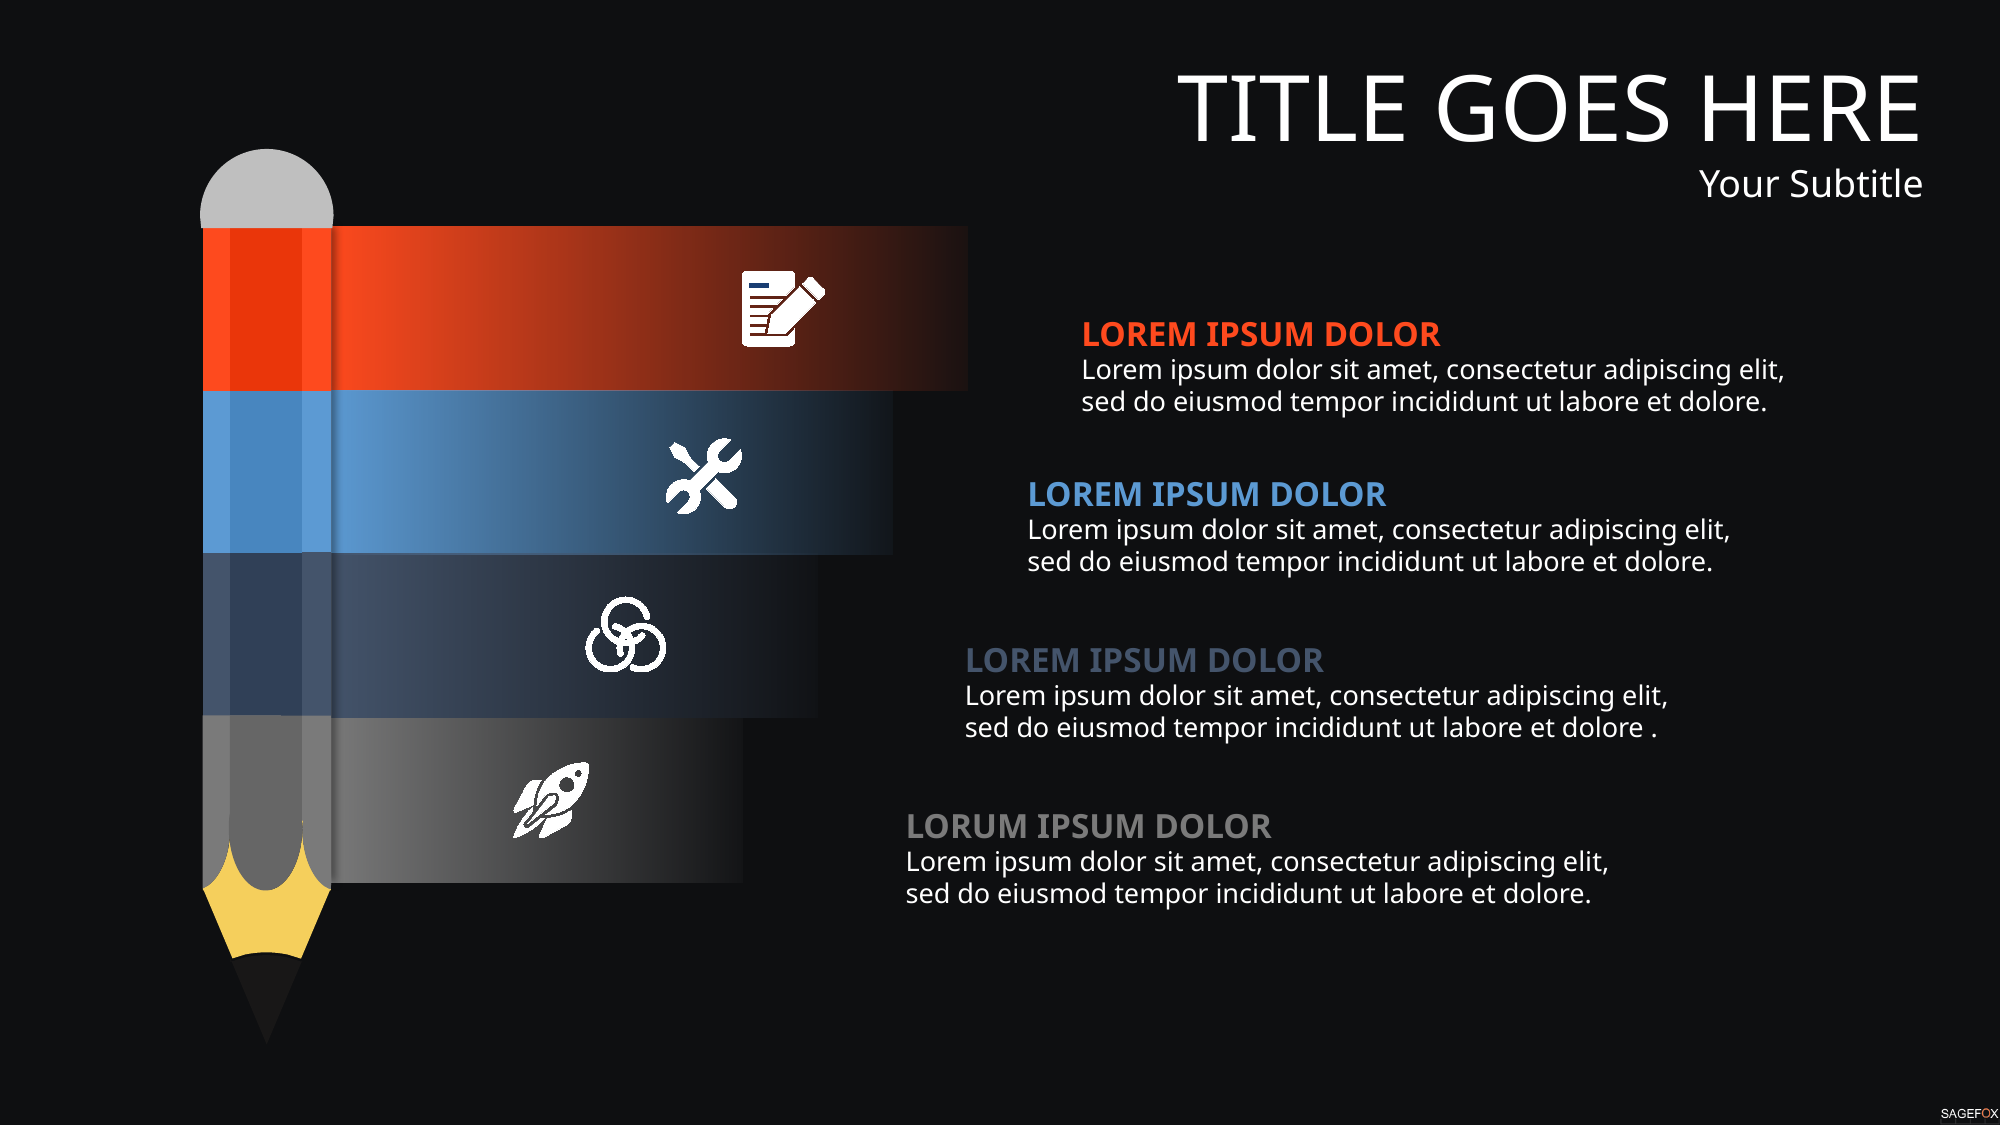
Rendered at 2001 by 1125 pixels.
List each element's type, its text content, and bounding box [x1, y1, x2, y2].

text_box [342, 390, 893, 556]
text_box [666, 438, 742, 514]
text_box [513, 762, 589, 838]
text_box [341, 717, 743, 883]
picture [1939, 1108, 2000, 1125]
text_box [742, 270, 825, 346]
text_box [342, 553, 818, 719]
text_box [1012, 465, 1757, 586]
text_box TITLE GOES HERE Your Subtitle [1035, 42, 1939, 212]
text_box [340, 226, 968, 392]
text_box [585, 596, 666, 672]
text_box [1066, 305, 1811, 426]
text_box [949, 631, 1695, 752]
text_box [199, 148, 334, 1045]
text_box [890, 797, 1635, 918]
